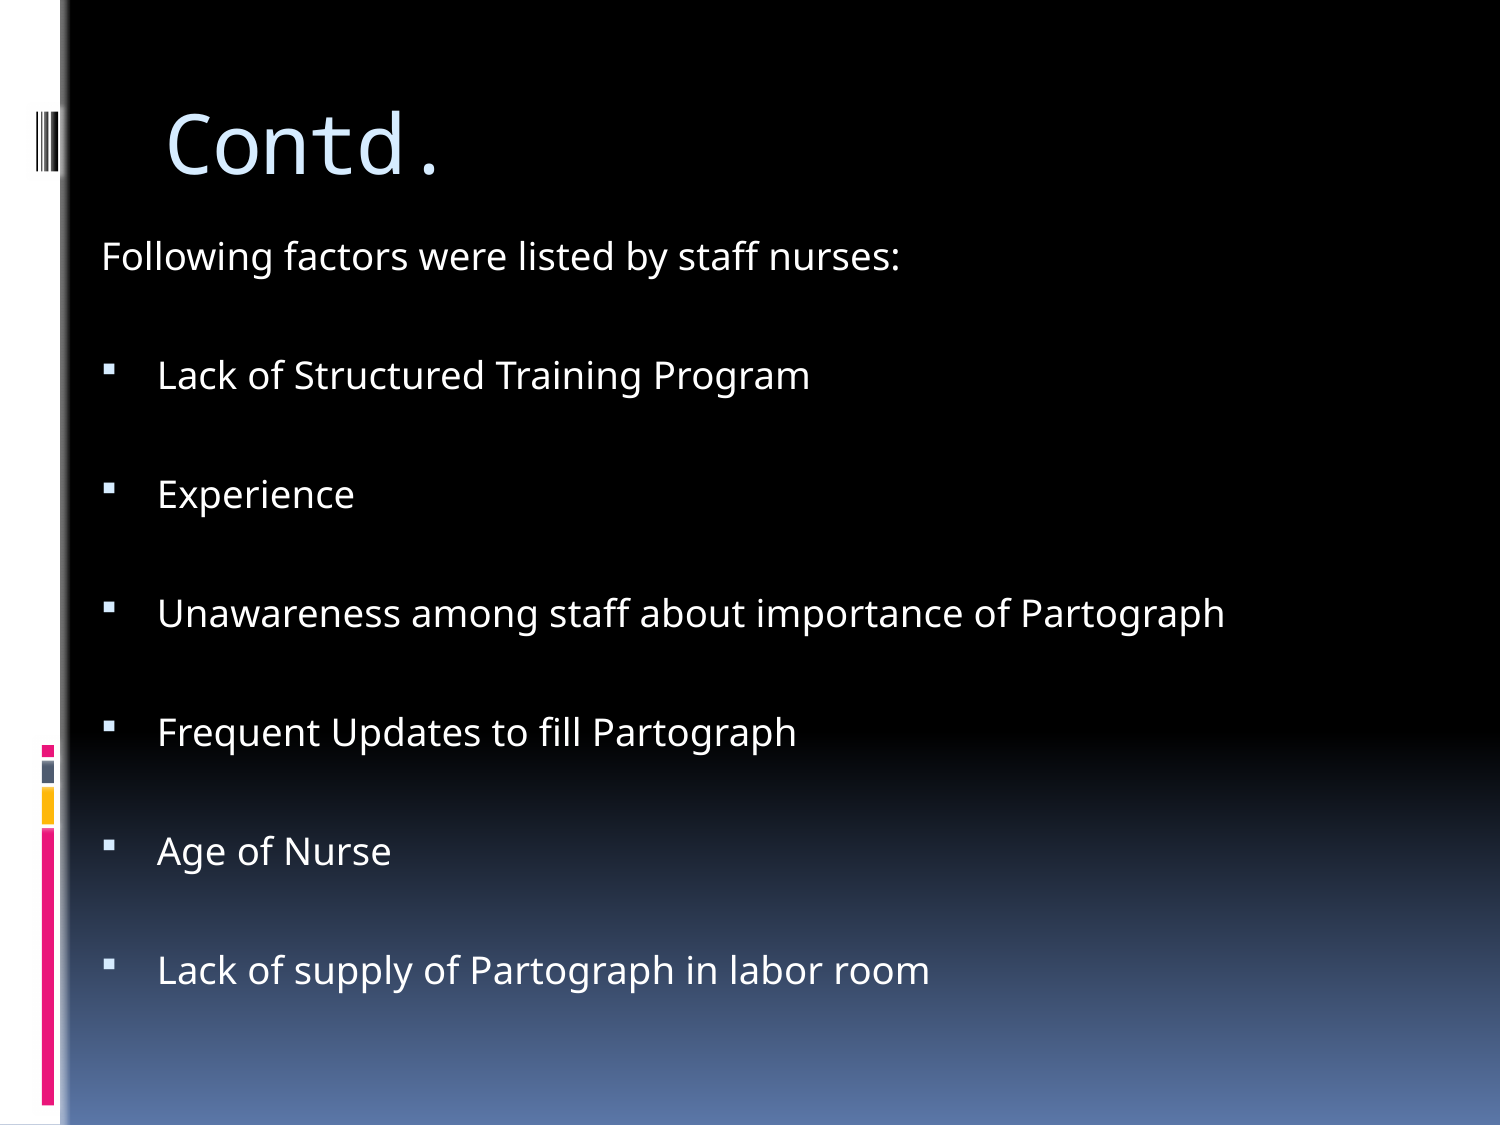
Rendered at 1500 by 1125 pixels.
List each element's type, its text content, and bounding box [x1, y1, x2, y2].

title Contd. [150, 83, 1425, 224]
list Following factors were listed by staff nurses: Lack of Structured Training Program Experience Unawareness among staff about importance of Partograph Frequent Updates to fill Partograph Age of Nurse Lack of supply of Partograph in labor room [75, 224, 1425, 1000]
